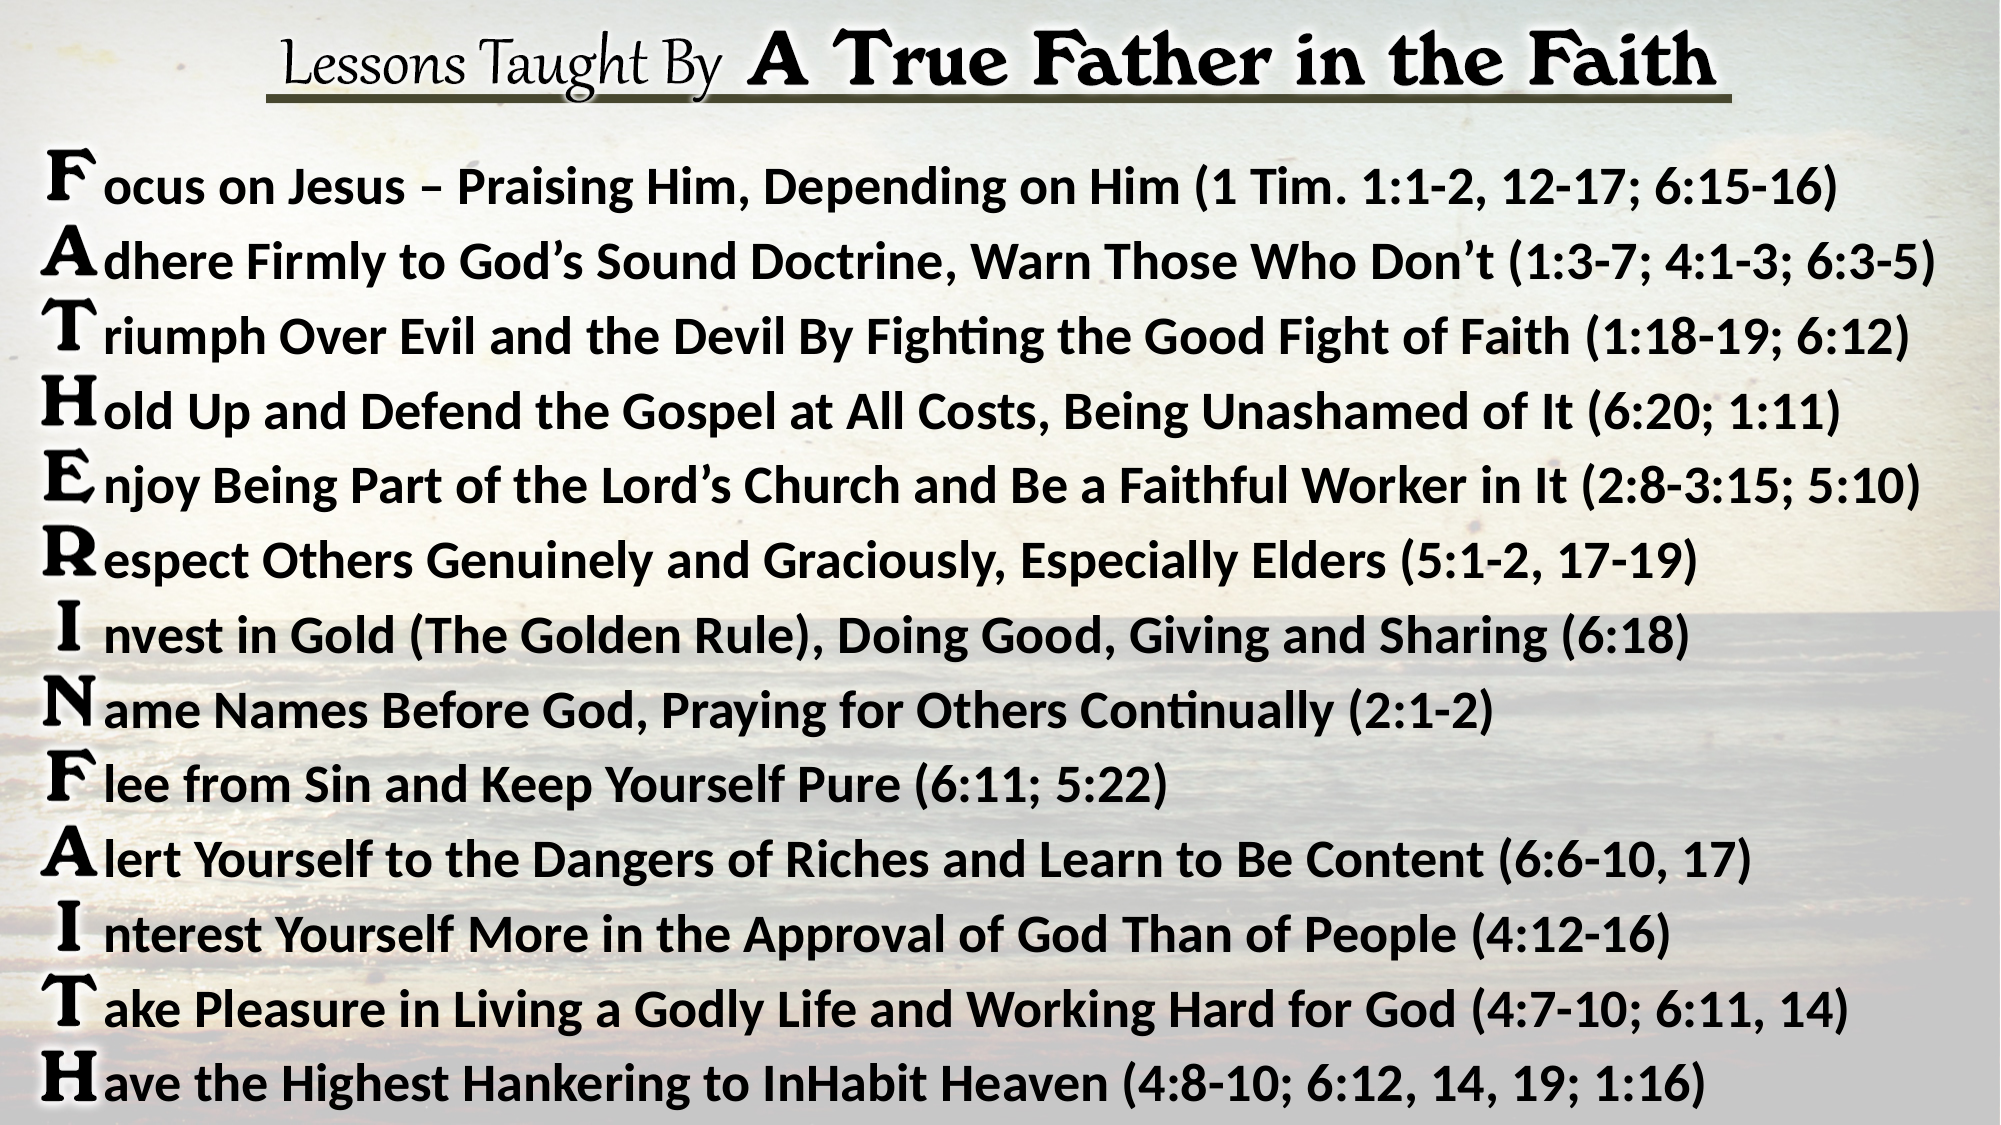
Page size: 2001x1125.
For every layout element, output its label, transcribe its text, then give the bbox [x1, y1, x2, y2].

list ocus on Jesus – Praising Him, Depending on Him (1 Tim. 1:1-2, 12-17; 6:15-16) dhere Firmly to God’s Sound Doctrine, Warn Those Who Don’t (1:3-7; 4:1-3; 6:3-5) riumph Over Evil and the Devil By Fighting the Good Fight of Faith (1:18-19; 6:12) old Up and Defend the Gospel at All Costs, Being Unashamed of It (6:20; 1:11) njoy Being Part of the Lord’s Church and Be a Faithful Worker in It (2:8-3:15; 5:10) espect Others Genuinely and Graciously, Especially Elders (5:1-2, 17-19) nvest in Gold (The Golden Rule), Doing Good, Giving and Sharing (6:18) ame Names Before God, Praying for Others Continually (2:1-2) lee from Sin and Keep Yourself Pure (6:11; 5:22) lert Yourself to the Dangers of Riches and Learn to Be Content (6:6-10, 17) nterest Yourself More in the Approval of God Than of People (4:12-16) ake Pleasure in Living a Godly Life and Working Hard for God (4:7-10; 6:11, 14) ave the Highest Hankering to InHabit Heaven (4:8-10; 6:12, 14, 19; 1:16) [88, 154, 1971, 1125]
picture [0, 0, 2000, 1125]
